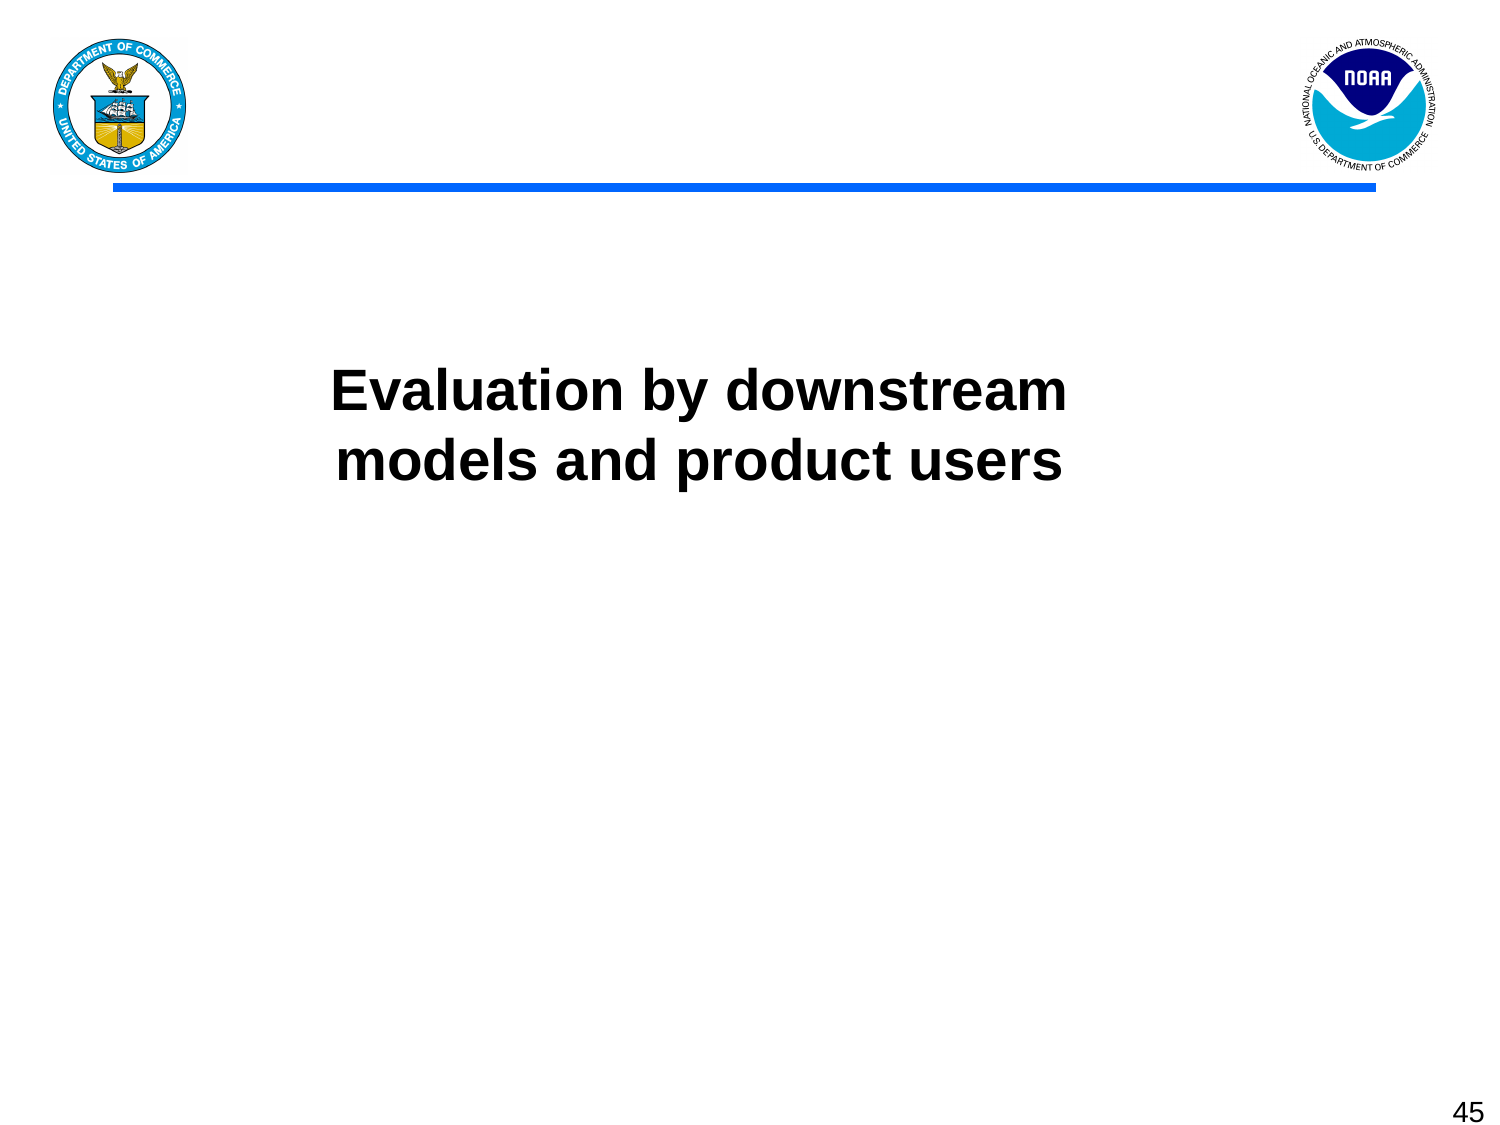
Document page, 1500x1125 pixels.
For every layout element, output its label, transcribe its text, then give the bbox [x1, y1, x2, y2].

picture [50, 37, 188, 175]
picture [1300, 37, 1438, 173]
list Evaluation by downstream models and product users [310, 337, 1090, 612]
